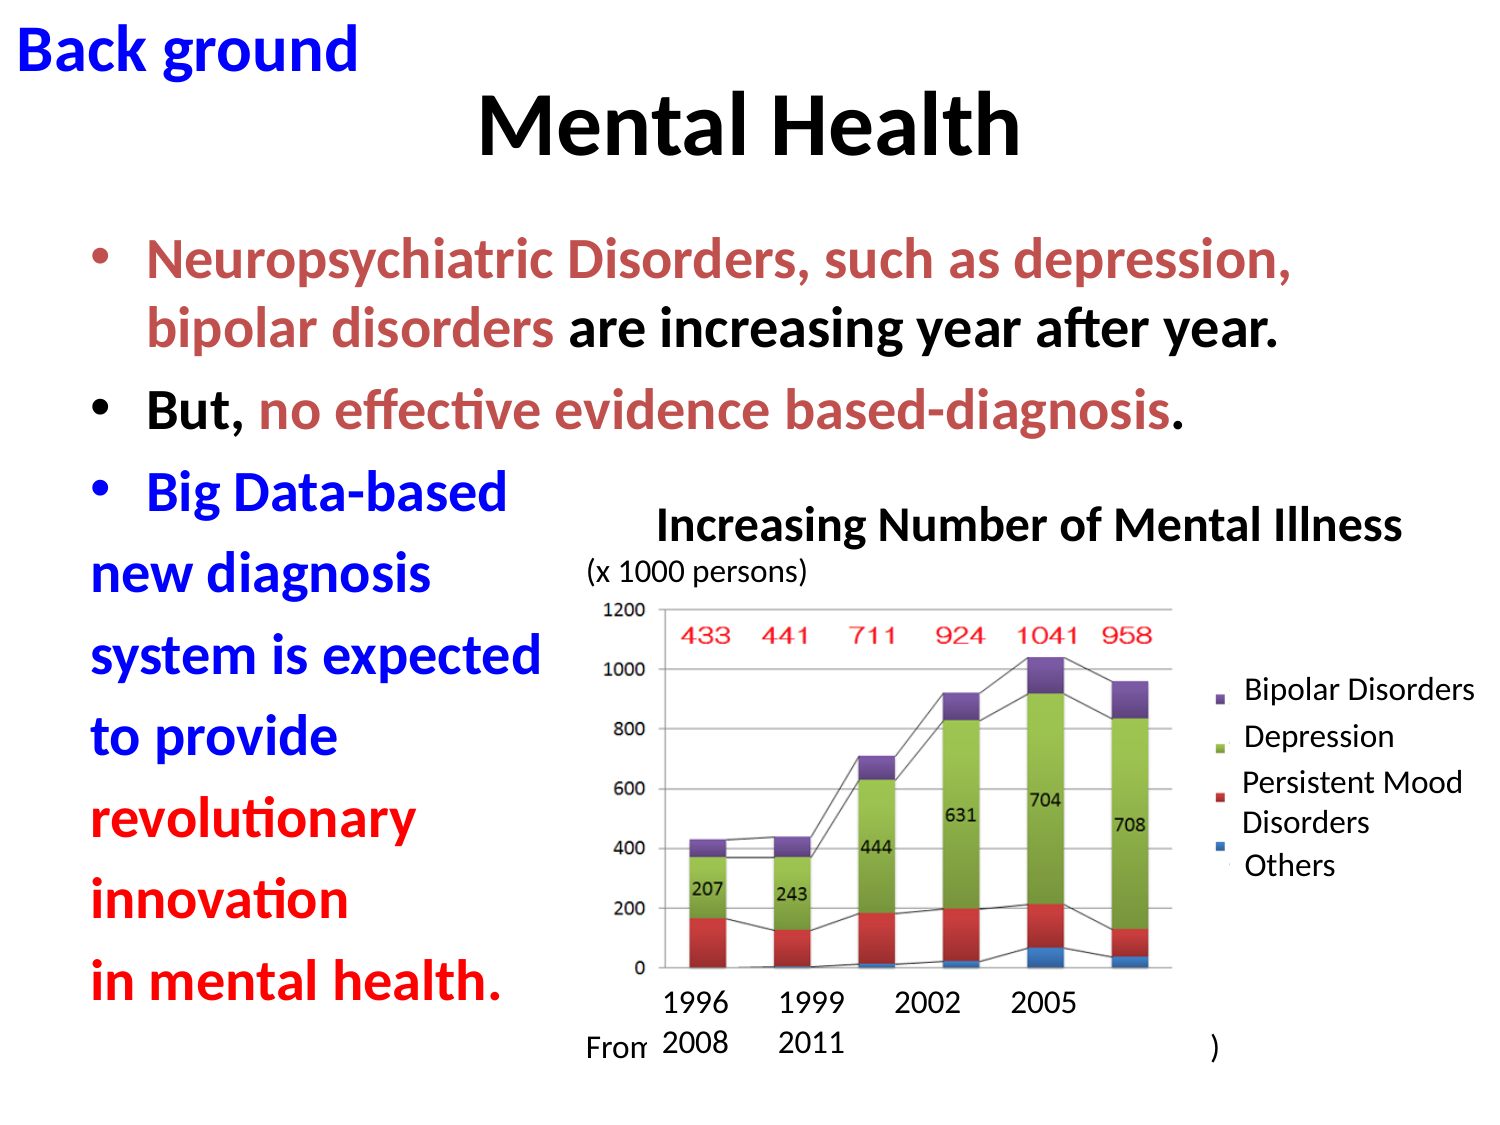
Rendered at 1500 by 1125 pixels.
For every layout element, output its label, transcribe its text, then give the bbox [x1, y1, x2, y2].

text_box Back ground [2, 0, 376, 92]
list Neuropsychiatric Disorders, such as depression, bipolar disorders are increasing year after year. But, no effective evidence based-diagnosis. Big Data-based new diagnosis system is expected to provide revolutionary innovation in mental health. [75, 212, 1477, 1125]
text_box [543, 459, 1500, 1074]
title Mental Health [75, 24, 1425, 212]
